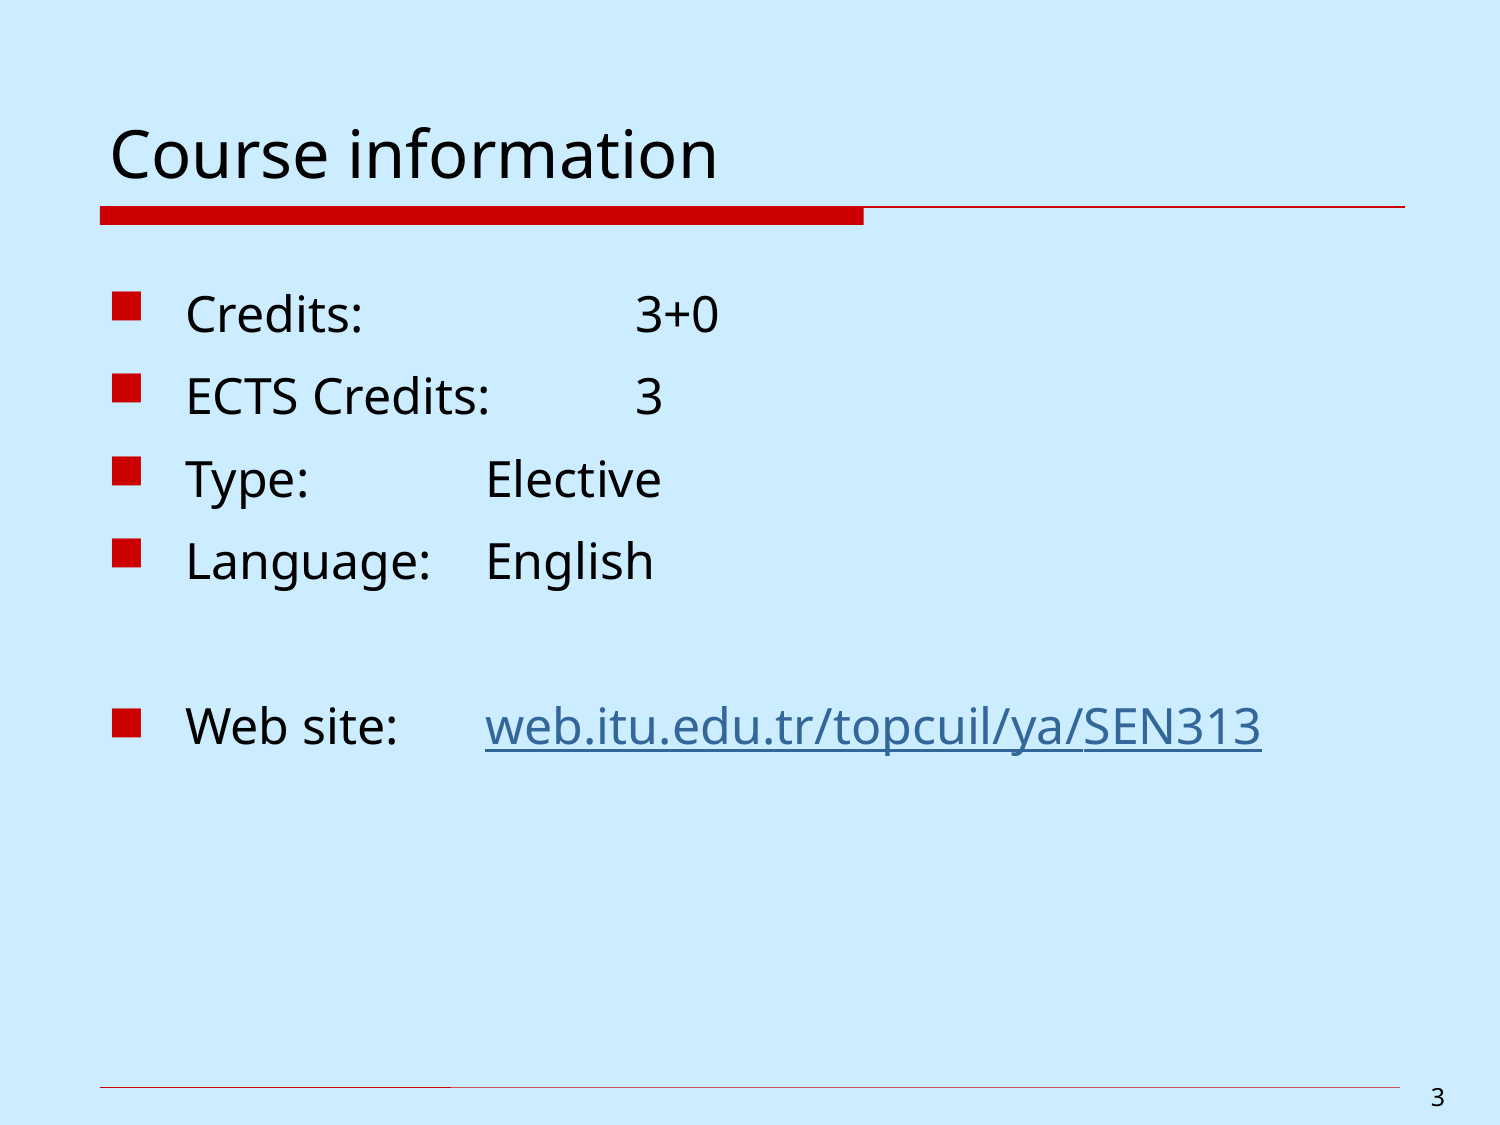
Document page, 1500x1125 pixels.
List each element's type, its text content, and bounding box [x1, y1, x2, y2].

list Credits: 3+0 ECTS Credits: 3 Type: Elective Language: English Web site: web.itu.edu.tr/topcuil/ya/SEN313 [92, 275, 1450, 1013]
title Course information [94, 37, 1407, 200]
